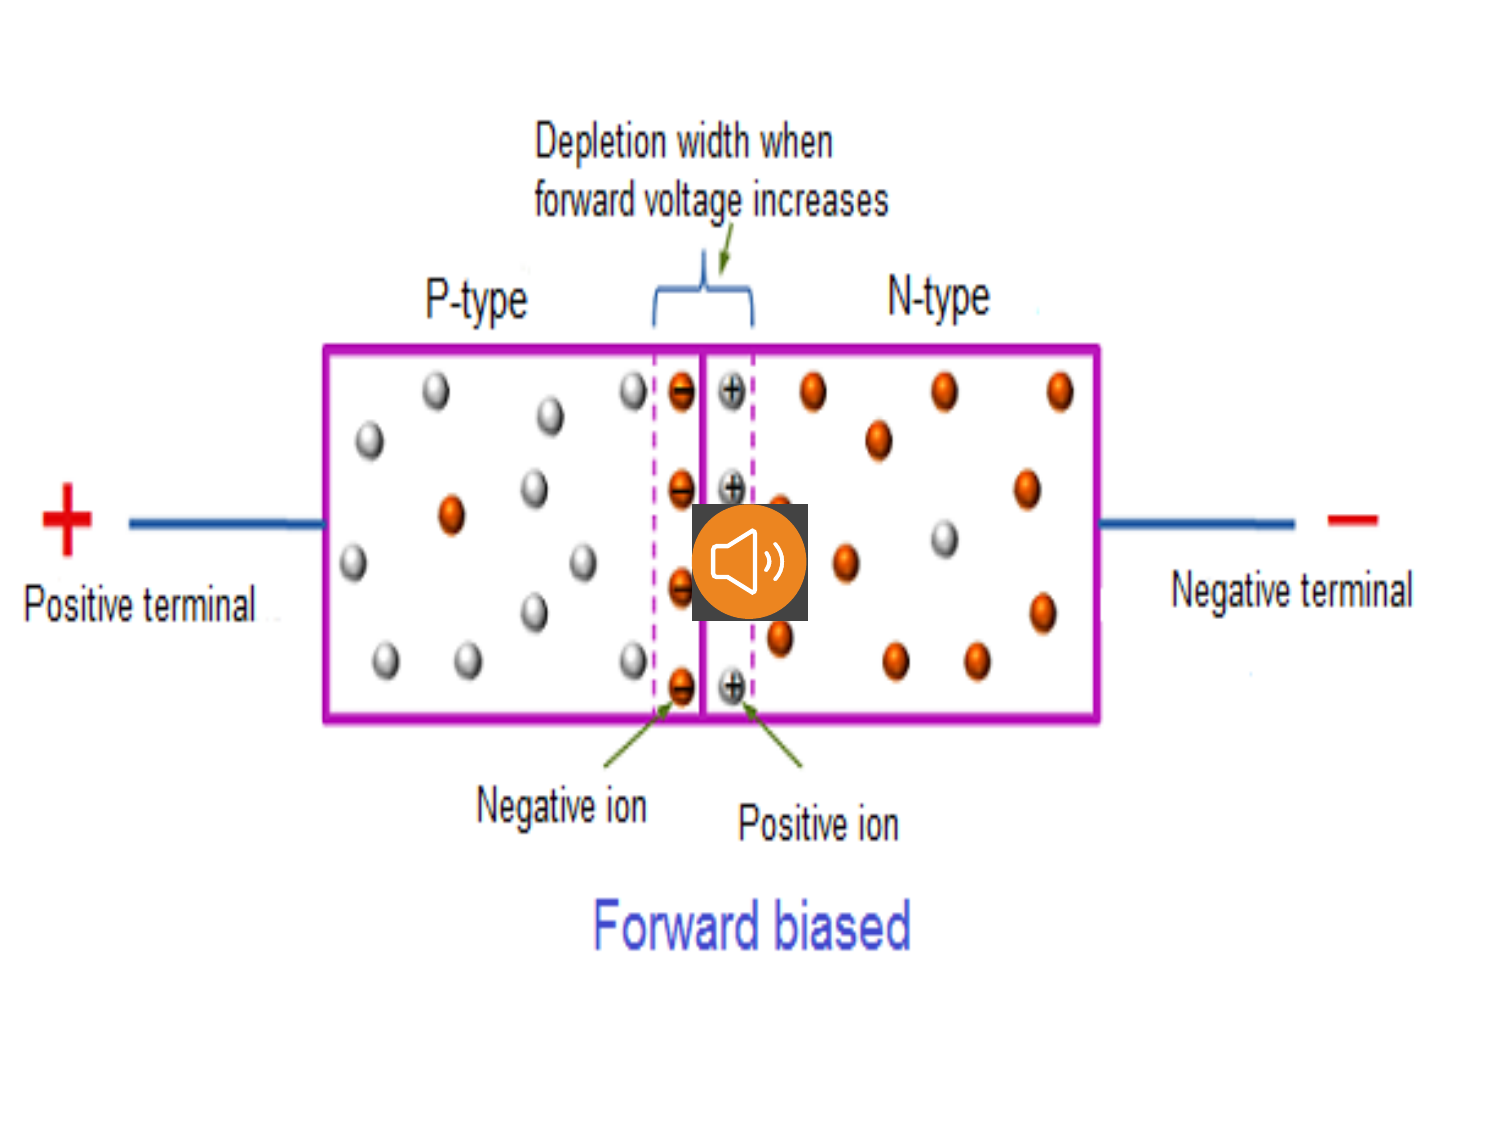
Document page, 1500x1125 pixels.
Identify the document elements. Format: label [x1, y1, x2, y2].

picture [0, 93, 1500, 1091]
